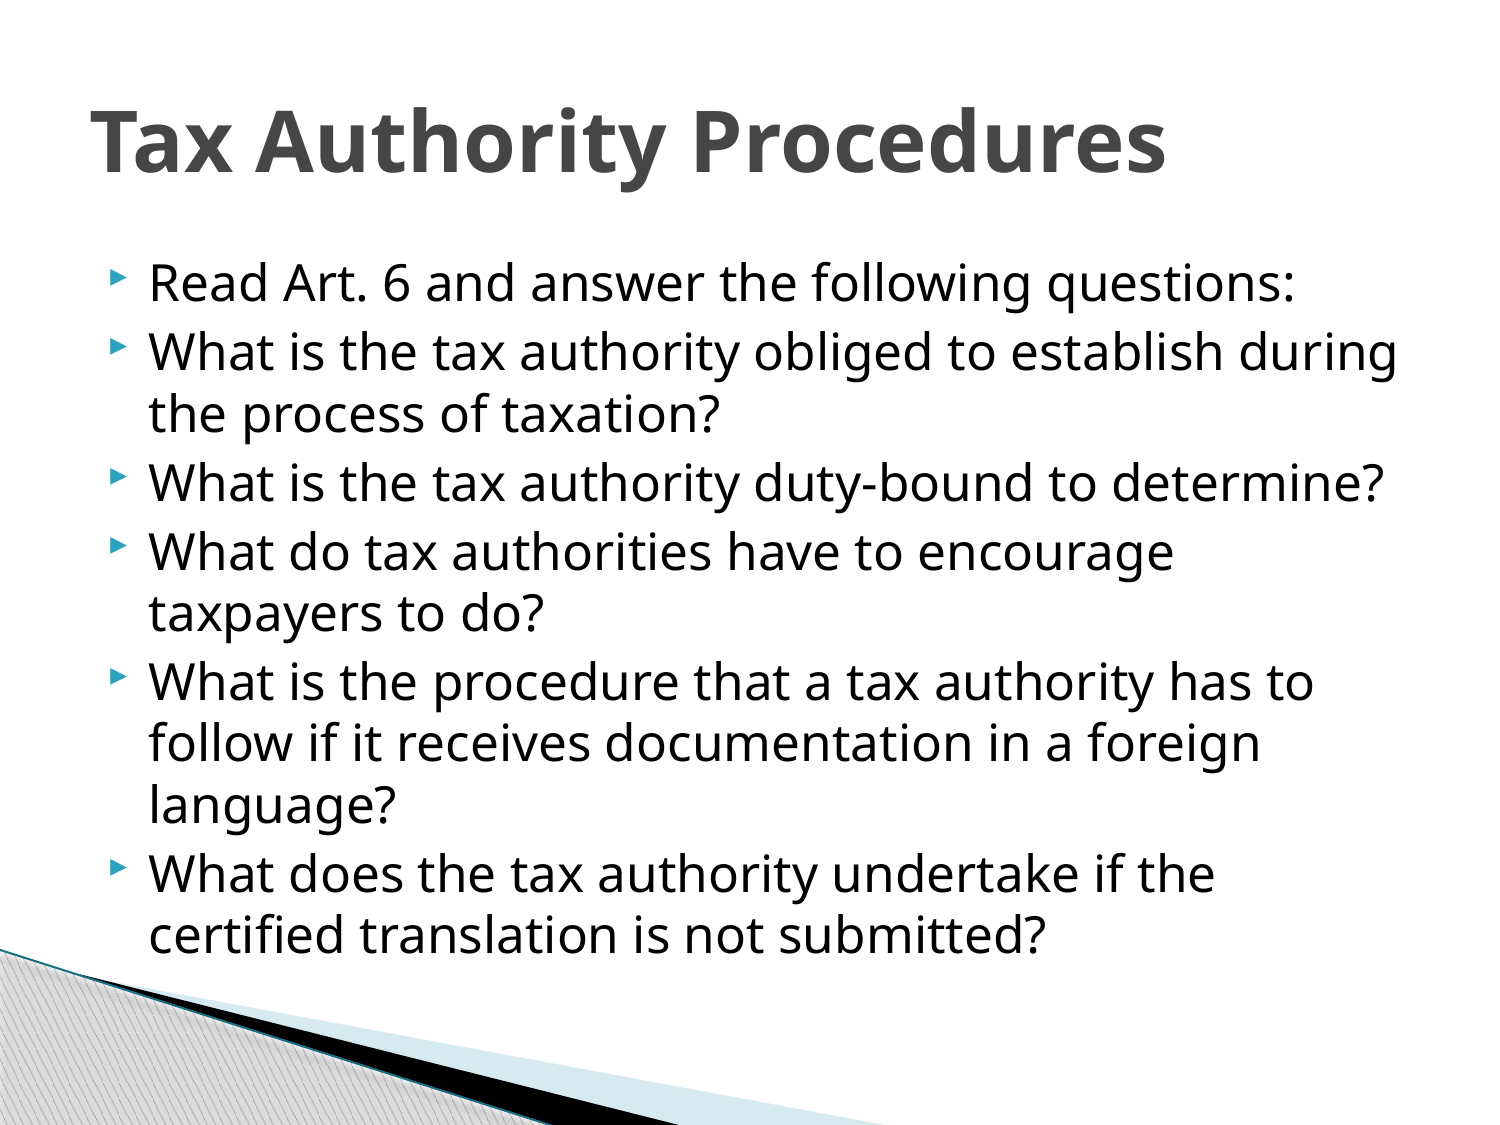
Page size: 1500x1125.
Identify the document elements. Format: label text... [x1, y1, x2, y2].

list Read Art. 6 and answer the following questions: What is the tax authority obliged to establish during the process of taxation? What is the tax authority duty-bound to determine? What do tax authorities have to encourage taxpayers to do? What is the procedure that a tax authority has to follow if it receives documentation in a foreign language? What does the tax authority undertake if the certified translation is not submitted? [75, 243, 1425, 986]
title Tax Authority Procedures [75, 45, 1425, 233]
